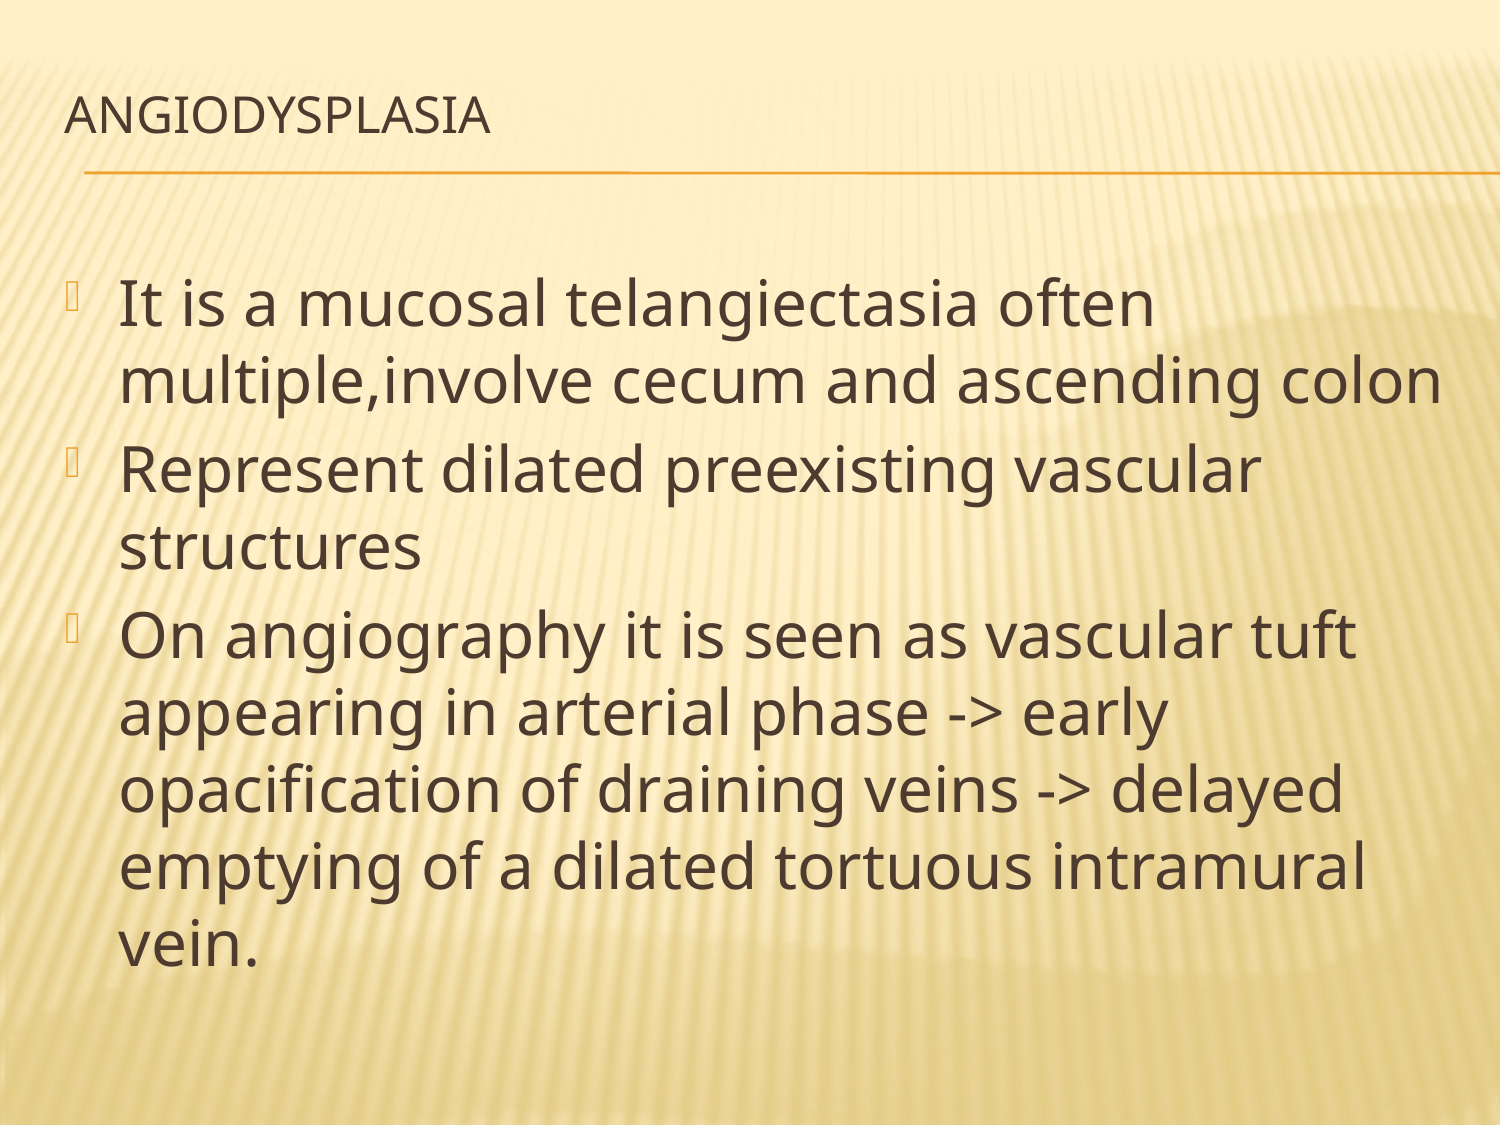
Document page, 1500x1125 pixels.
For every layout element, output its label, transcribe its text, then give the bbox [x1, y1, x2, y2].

list It is a mucosal telangiectasia often multiple,involve cecum and ascending colon Represent dilated preexisting vascular structures On angiography it is seen as vascular tuft appearing in arterial phase -> early opacification of draining veins -> delayed emptying of a dilated tortuous intramural vein. [50, 254, 1475, 998]
title ANGIODYSPLASIA [50, 75, 1475, 213]
